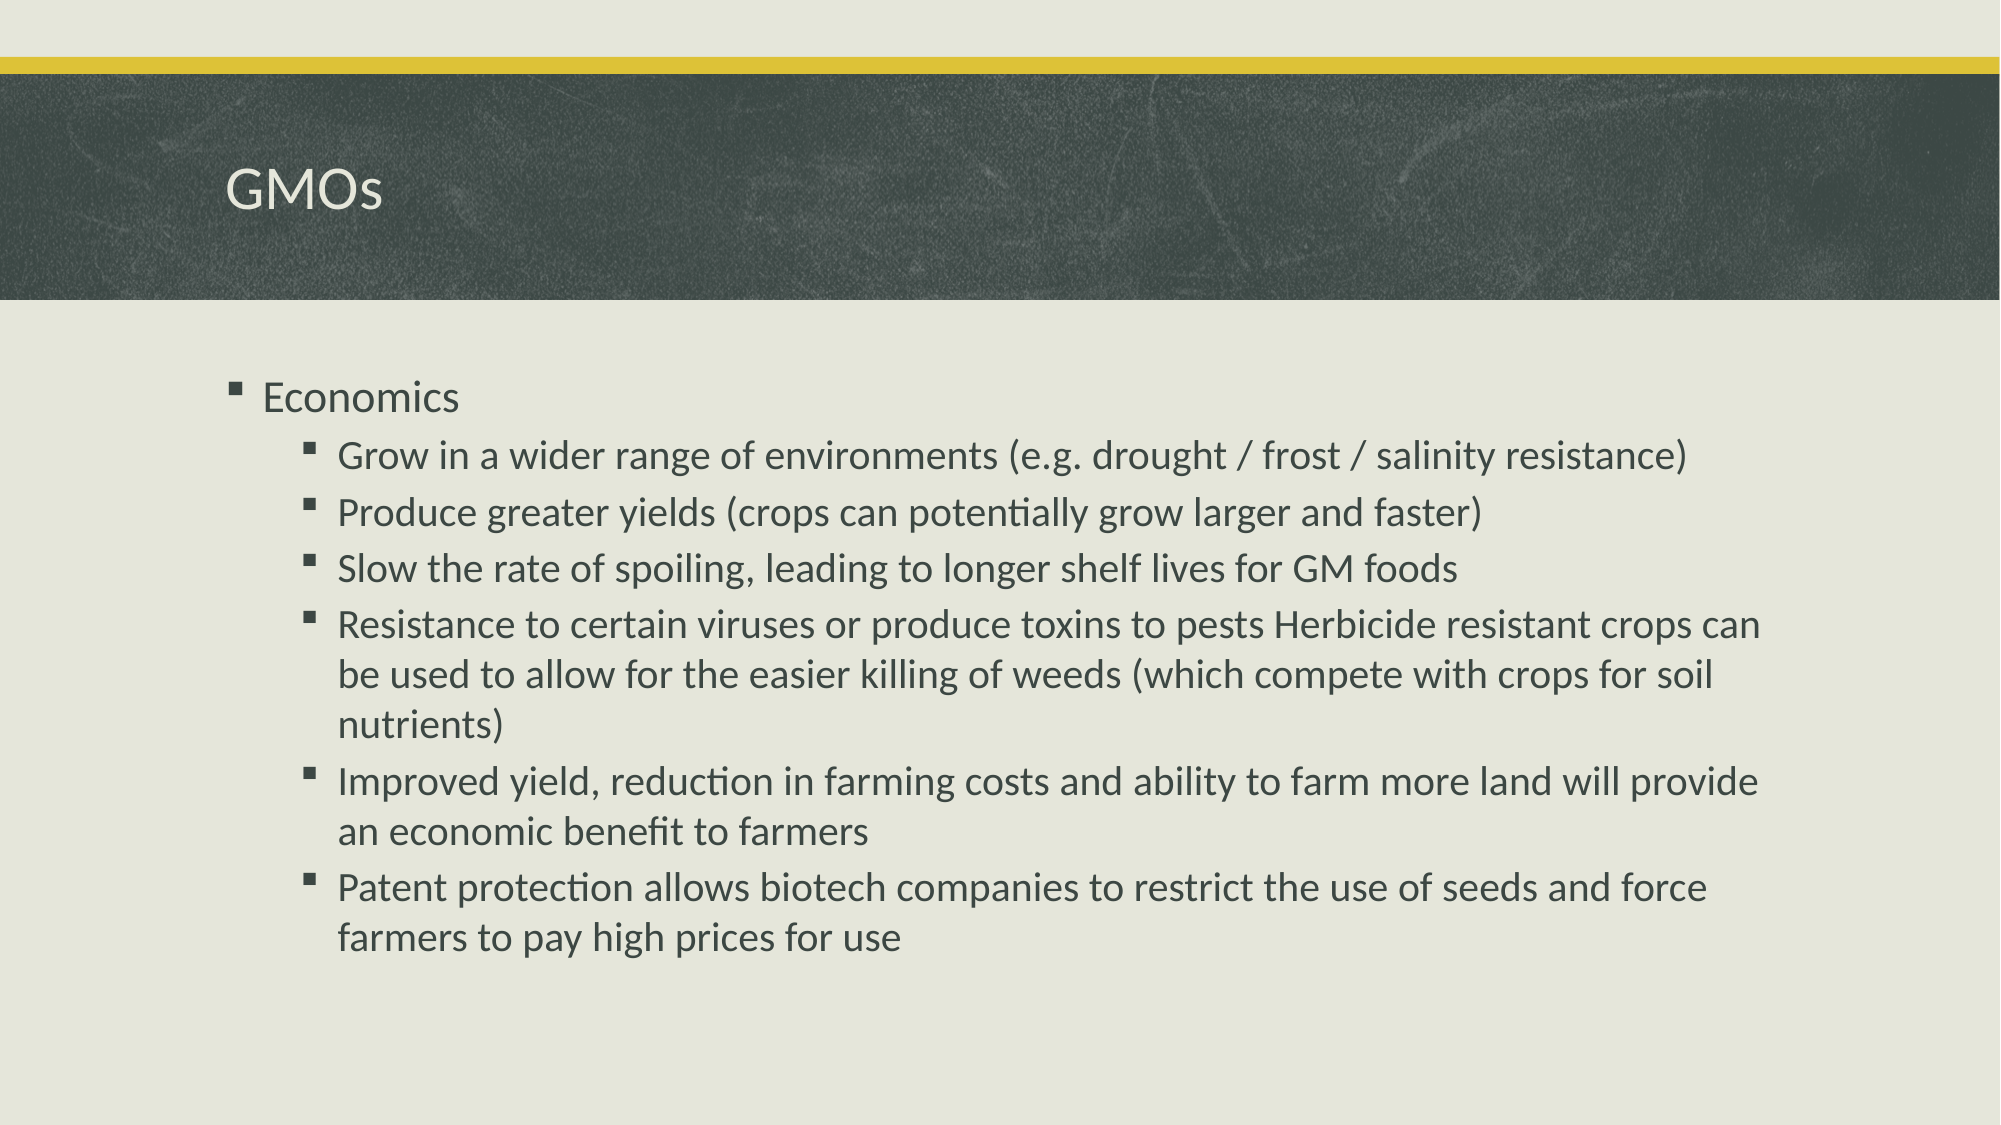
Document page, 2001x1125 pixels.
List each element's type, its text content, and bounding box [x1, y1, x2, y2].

picture [0, 74, 2000, 300]
title GMOs [210, 76, 1790, 300]
list Economics Grow in a wider range of environments (e.g. drought / frost / salinity resistance) Produce greater yields (crops can potentially grow larger and faster) Slow the rate of spoiling, leading to longer shelf lives for GM foods Resistance to certain viruses or produce toxins to pests Herbicide resistant crops can be used to allow for the easier killing of weeds (which compete with crops for soil nutrients) Improved yield, reduction in farming costs and ability to farm more land will provide an economic benefit to farmers Patent protection allows biotech companies to restrict the use of seeds and force farmers to pay high prices for use [210, 359, 1790, 1014]
